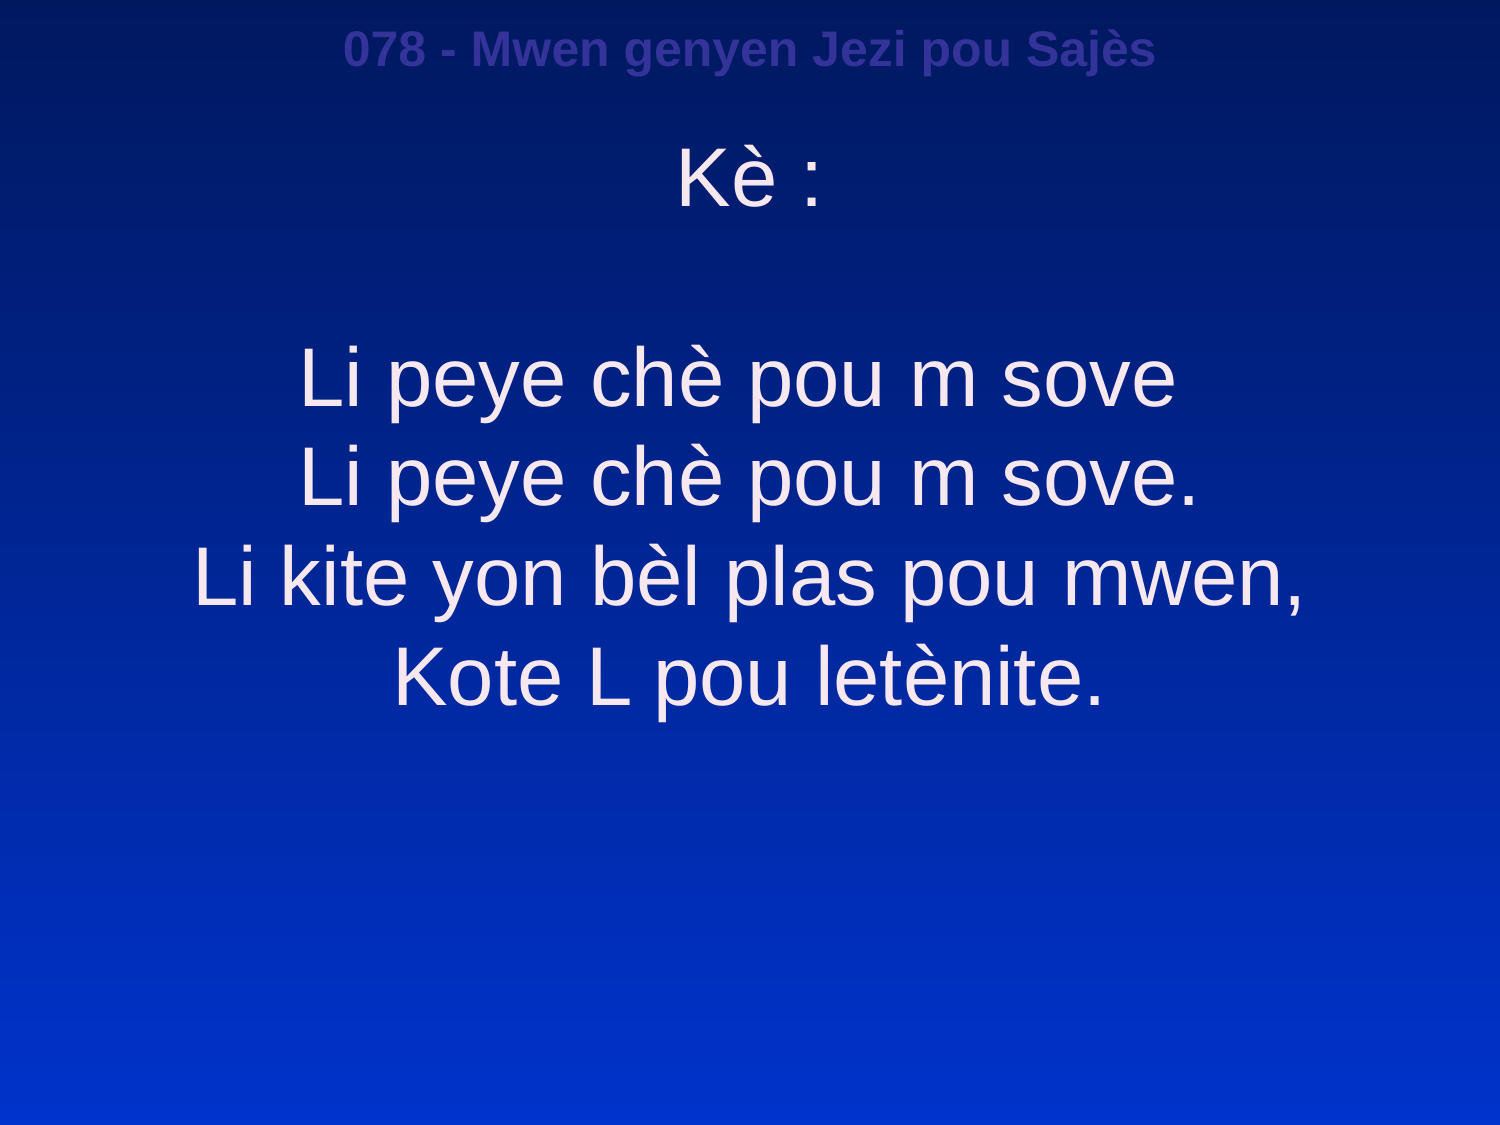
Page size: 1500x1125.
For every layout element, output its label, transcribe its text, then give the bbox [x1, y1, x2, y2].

text_box Kè : Li peye chè pou m sove Li peye chè pou m sove. Li kite yon bèl plas pou mwen, Kote L pou letènite. [79, 115, 1421, 730]
text_box 078 - Mwen genyen Jezi pou Sajès [0, 9, 1500, 79]
